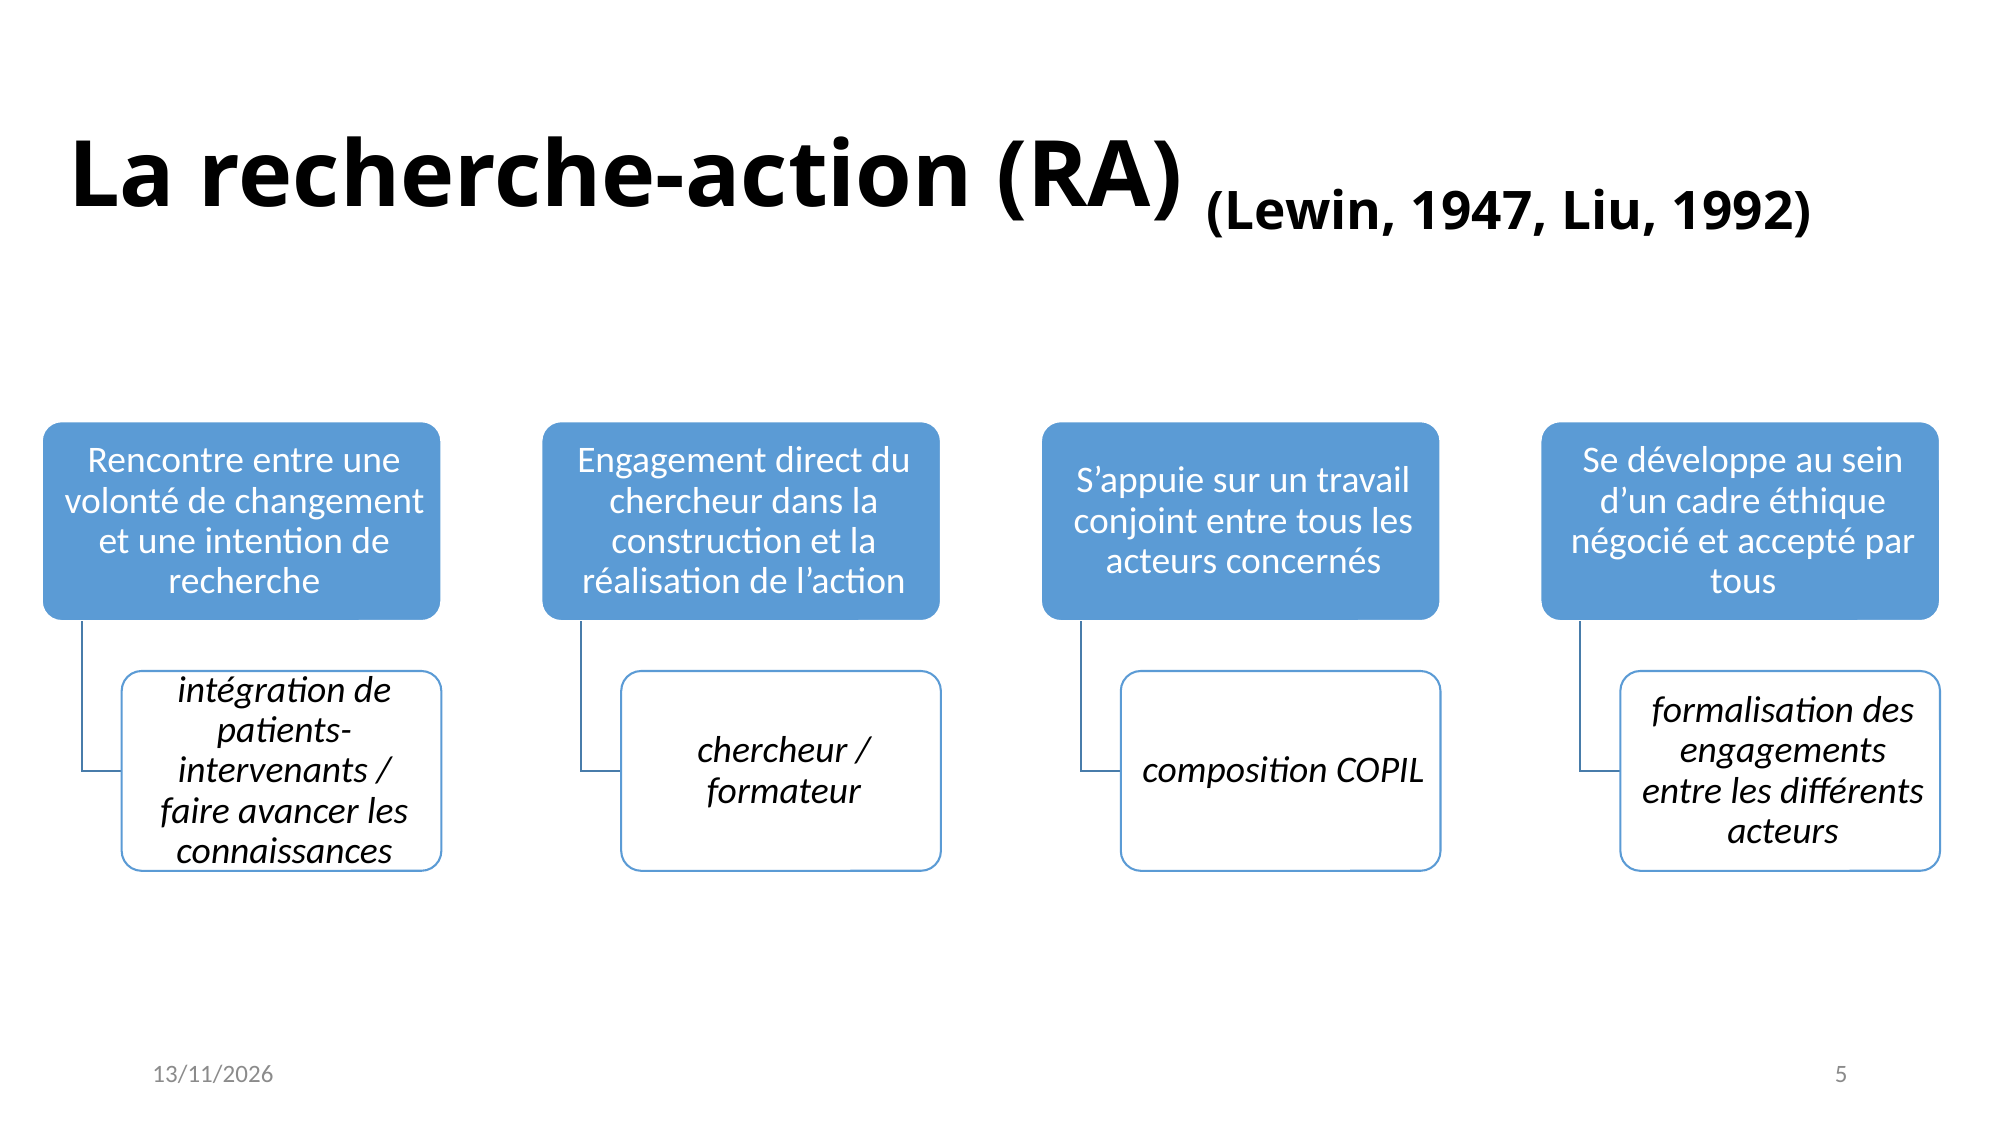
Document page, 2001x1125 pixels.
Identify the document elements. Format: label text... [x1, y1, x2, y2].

slide_number 5 [1412, 1061, 1863, 1103]
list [41, 231, 1941, 1061]
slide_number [137, 1061, 588, 1103]
title La recherche-action (RA) (Lewin, 1947, Liu, 1992) [53, 52, 1836, 231]
